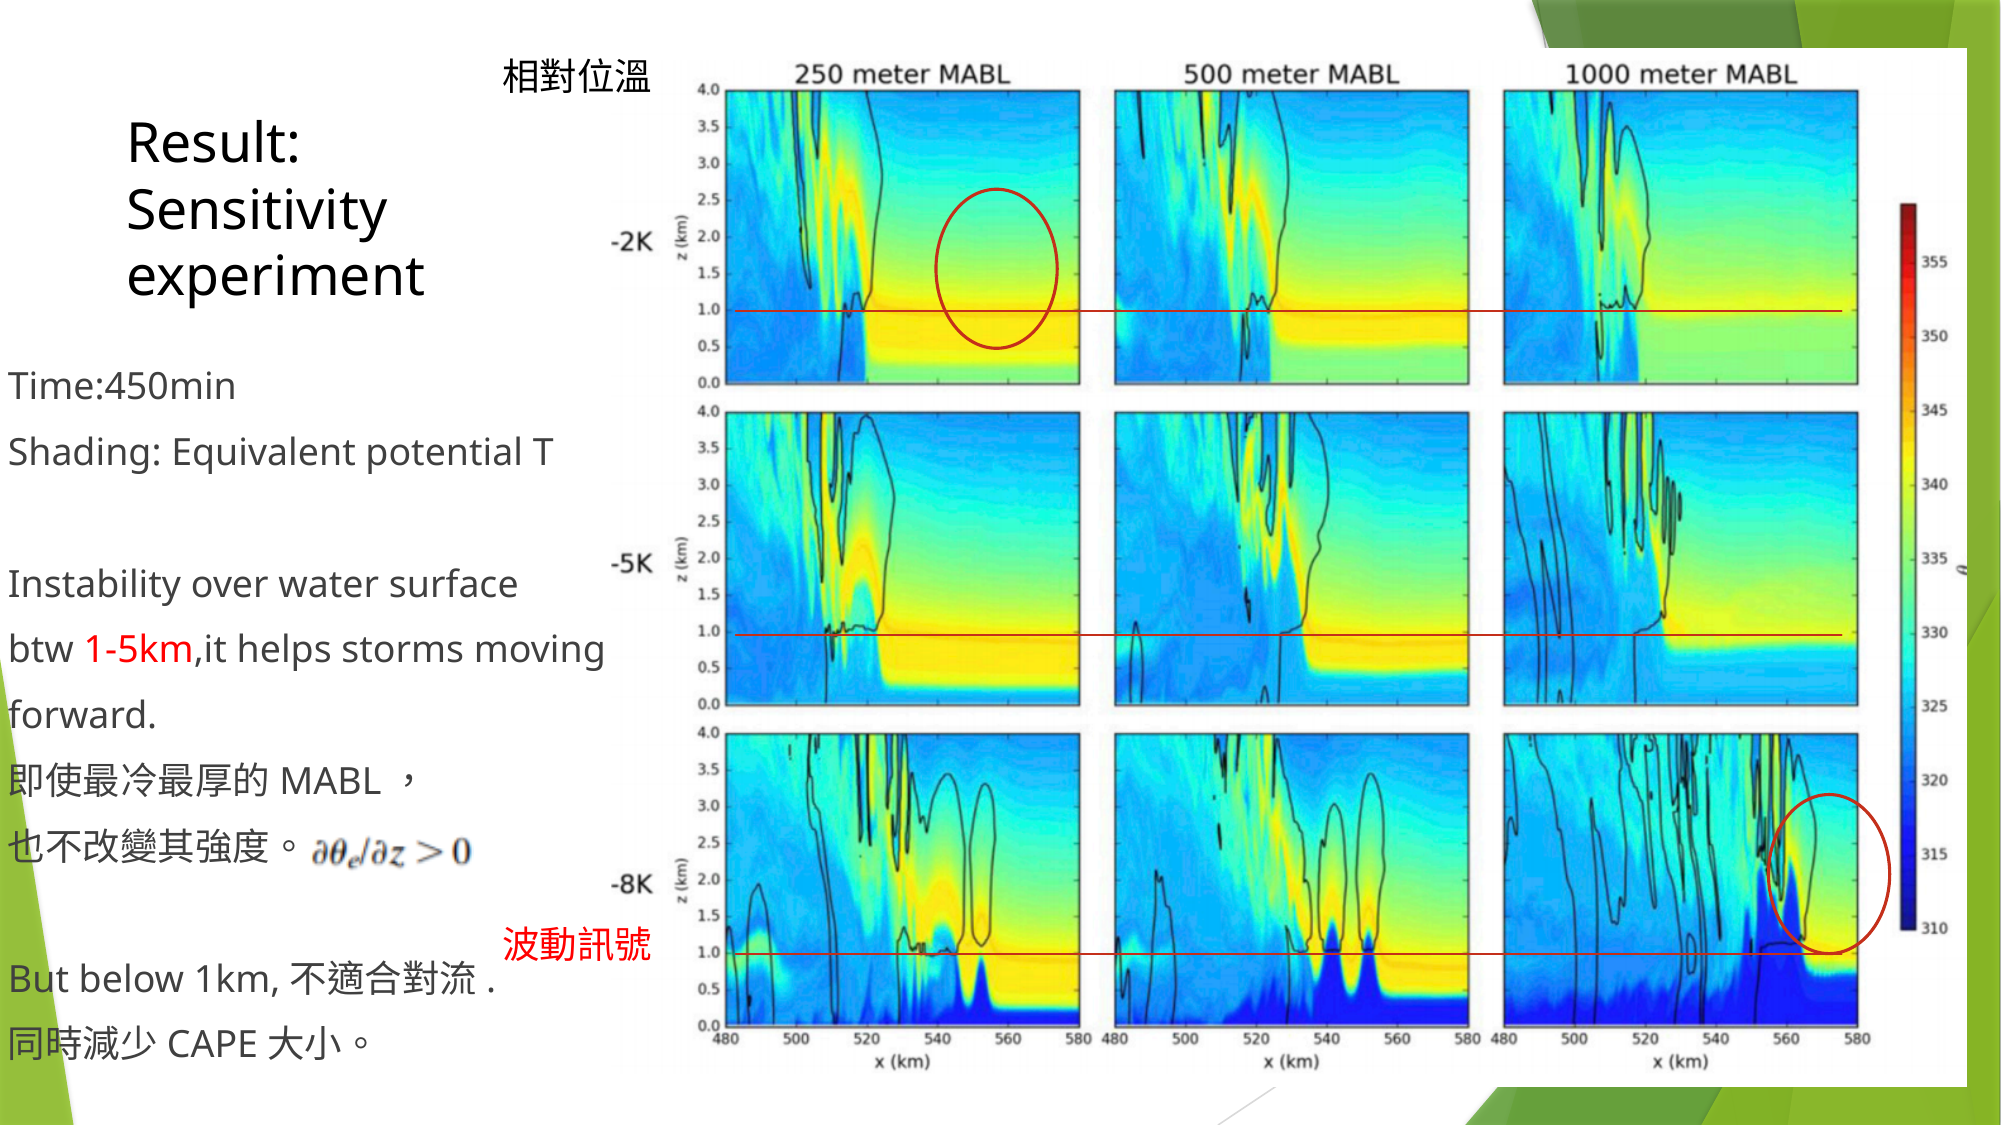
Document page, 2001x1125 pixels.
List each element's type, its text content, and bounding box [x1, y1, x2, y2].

picture [610, 47, 1967, 1088]
text_box 波動訊號 [487, 913, 605, 1019]
picture [306, 829, 475, 880]
text_box 相對位溫 [487, 45, 744, 106]
list Time:450min Shading: Equivalent potential T Instability over water surface btw 1-5km,it helps storms moving forward. 即使最冷最厚的MABL， 也不改變其強度。 But below 1km,不適合對流. 同時減少CAPE大小。 [0, 354, 1238, 1125]
title Result: Sensitivity experiment [111, 99, 605, 317]
